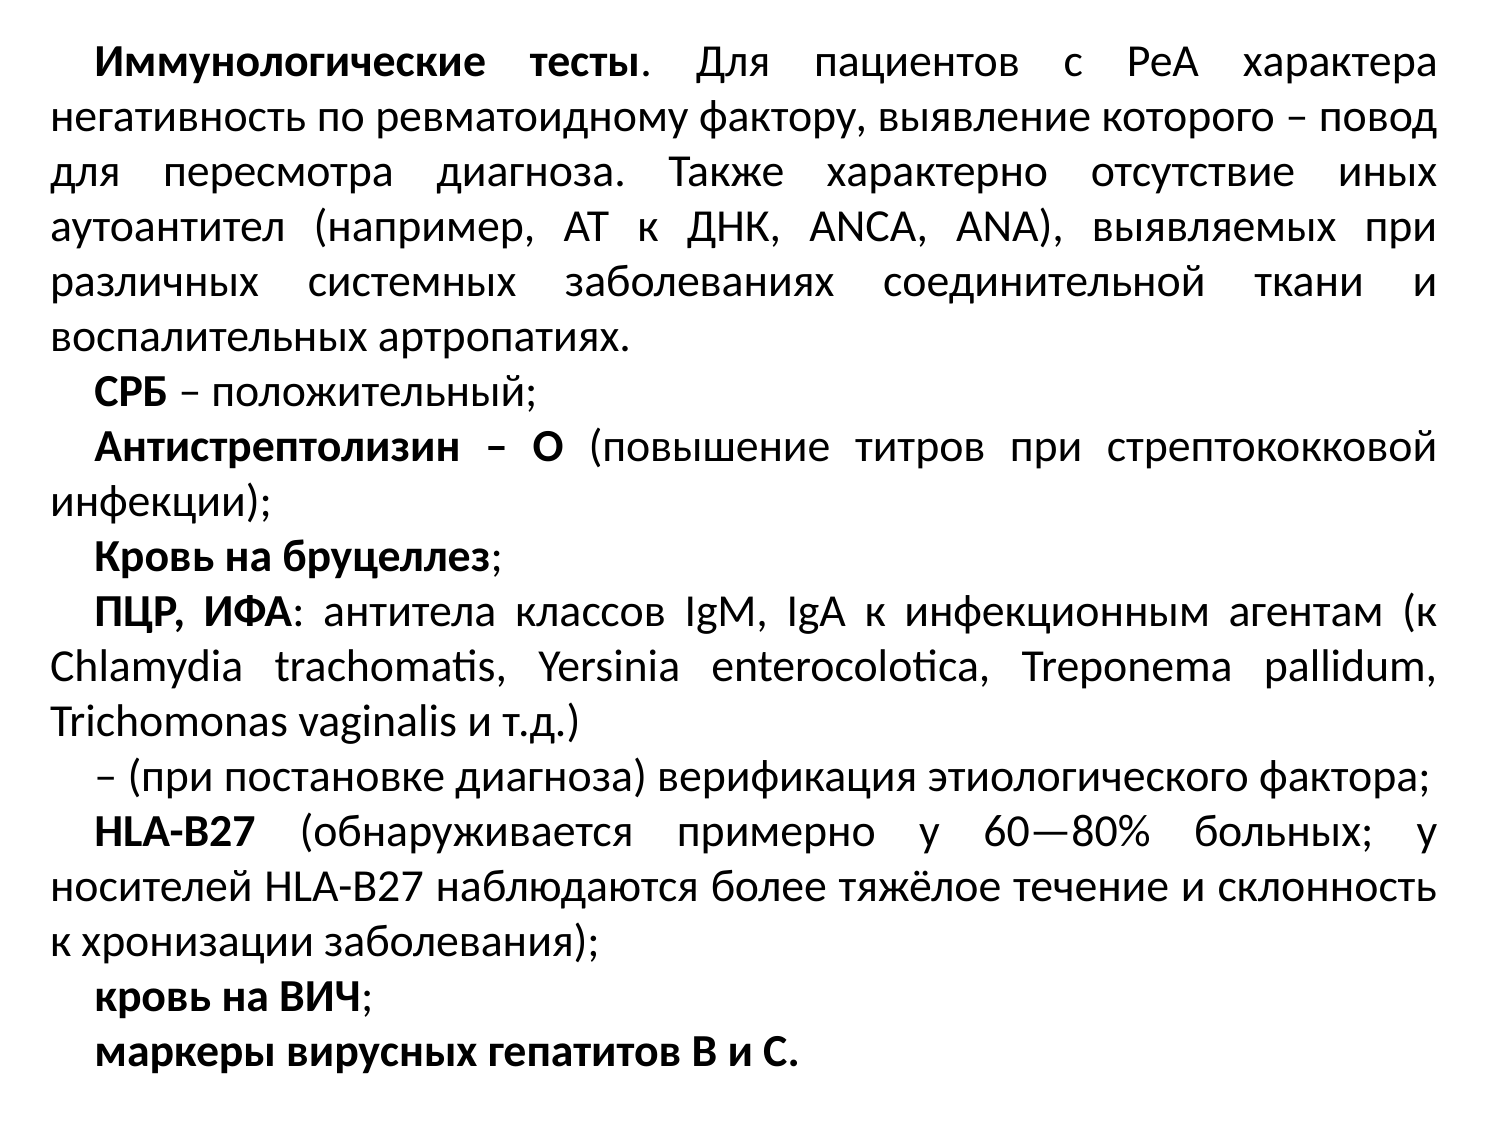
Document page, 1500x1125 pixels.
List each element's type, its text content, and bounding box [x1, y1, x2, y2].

text_box Иммунологические тесты. Для пациентов с РеА характера негативность по ревматоидному фактору, выявление которого – повод для пересмотра диагноза. Также характерно отсутствие иных аутоантител (например, АТ к ДНК, ANCA, ANA), выявляемых при различных системных заболеваниях соединительной ткани и воспалительных артропатиях. СРБ – положительный; Антистрептолизин – О (повышение титров при стрептококковой инфекции); Кровь на бруцеллез; ПЦР, ИФА: антитела классов IgM, IgA к инфекционным агентам (к Chlamydia trachomatis, Yersinia enterocolotica, Treponema pallidum, Trichomonas vaginalis и т.д.) – (при постановке диагноза) верификация этиологического фактора; HLA-B27 (обнаруживается примерно у 60—80% больных; у носителей HLA-В27 наблюдаются более тяжёлое течение и склонность к хронизации заболевания); кровь на ВИЧ; маркеры вирусных гепатитов В и С. [35, 23, 1454, 1083]
